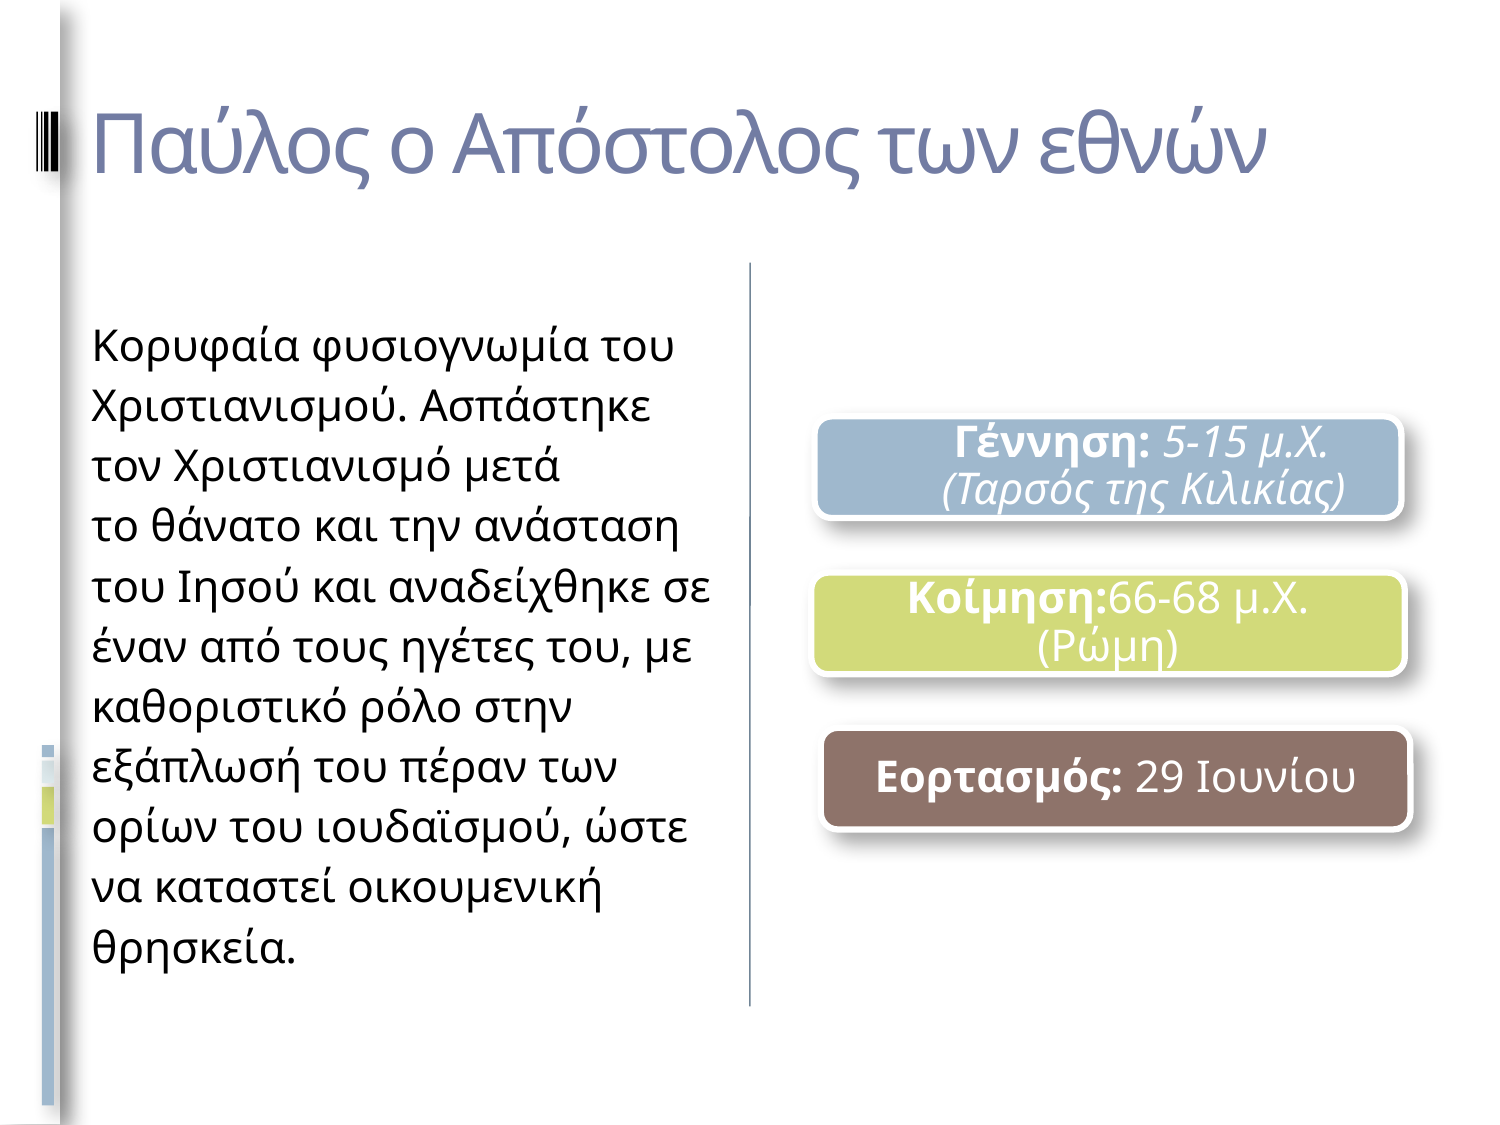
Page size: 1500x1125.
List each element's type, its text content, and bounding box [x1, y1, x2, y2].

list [774, 274, 1500, 1018]
title Παύλος ο Απόστολος των εθνών [75, 34, 1425, 247]
list Κορυφαία φυσιογνωμία του Χριστιανισμού. Ασπάστηκε τον Χριστιανισμό μετά το θάνατο και την ανάσταση του Ιησού και αναδείχθηκε σε έναν από τους ηγέτες του, με καθοριστικό ρόλο στην εξάπλωσή του πέραν των ορίων του ιουδαϊσμού, ώστε να καταστεί οικουμενική θρησκεία. [76, 302, 740, 1046]
